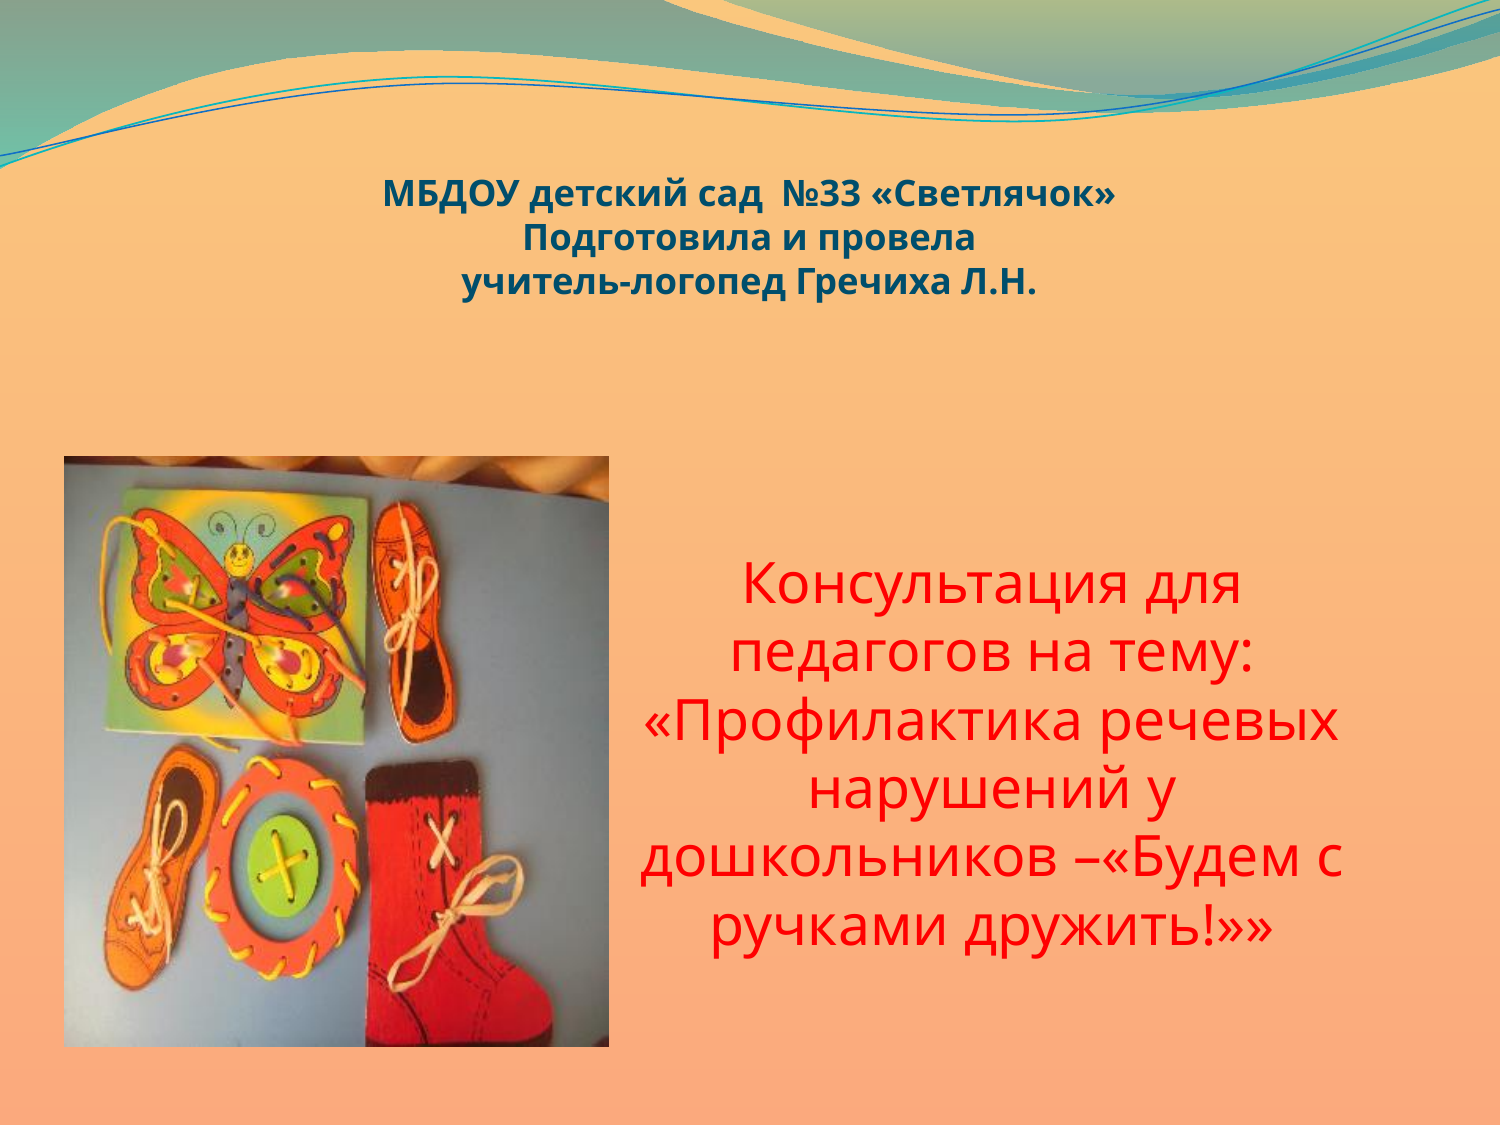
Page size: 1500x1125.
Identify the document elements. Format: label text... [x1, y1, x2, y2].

title МБДОУ детский сад №33 «Светлячок» Подготовила и провела учитель-логопед Гречиха Л.Н. [112, 78, 1388, 302]
picture [64, 455, 609, 1048]
list Консультация для педагогов на тему: «Профилактика речевых нарушений у дошкольников –«Будем с ручками дружить!»» [614, 538, 1388, 1047]
